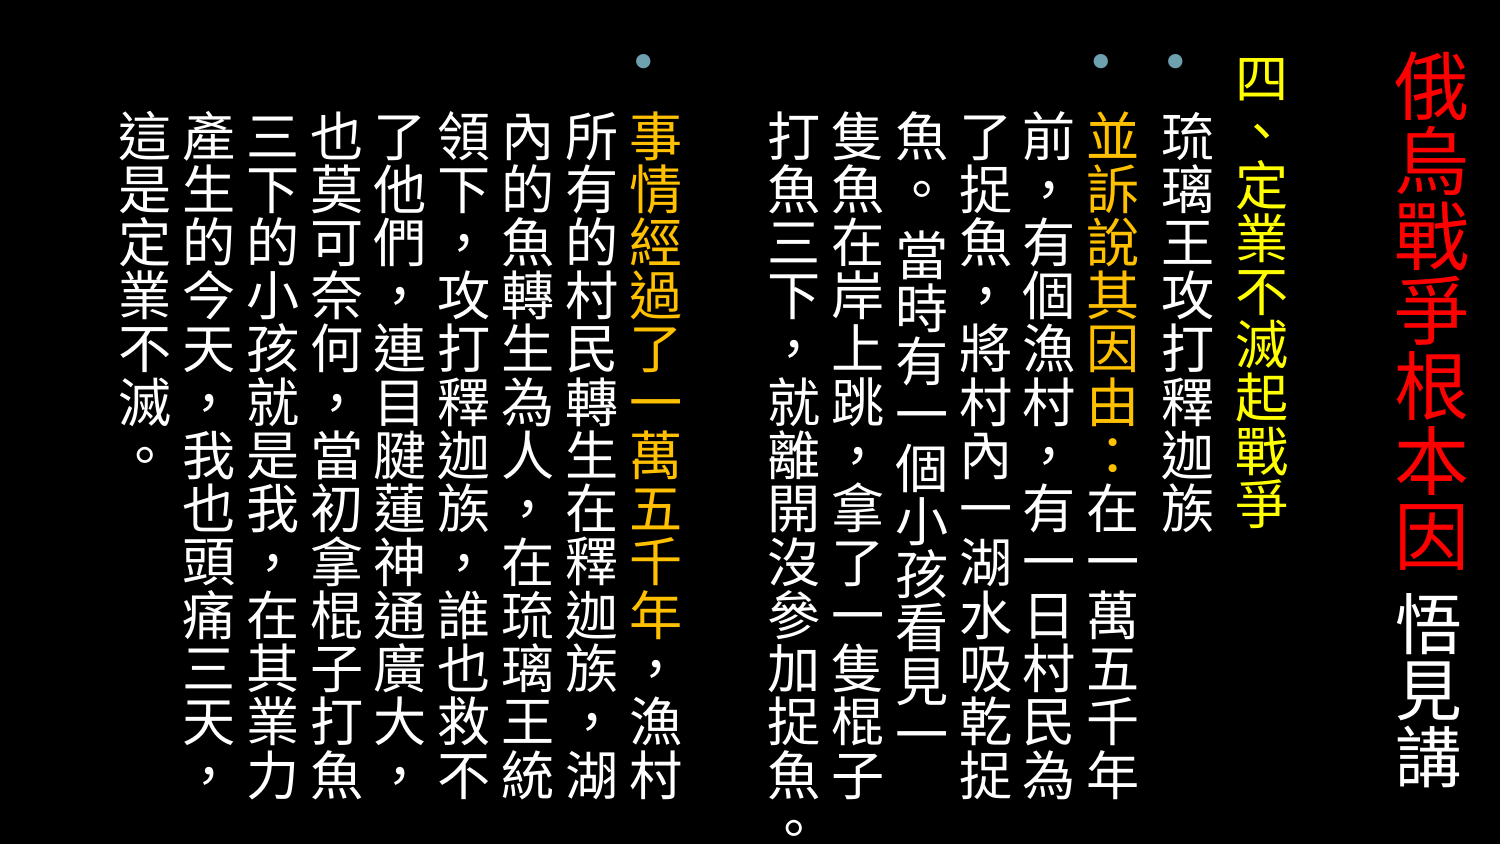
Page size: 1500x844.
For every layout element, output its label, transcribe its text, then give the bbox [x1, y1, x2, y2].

title 俄烏戰爭根本因 悟見講 [1376, 20, 1483, 820]
list 四、定業不滅起戰爭 琉璃王攻打釋迦族 並訴說其因由：在一萬五千年前，有個漁村，有一日村民為了捉魚，將村內一湖水吸乾捉魚。 當時有一個小孩看見一隻魚在岸上跳，拿了一隻棍子打魚三下，就離開沒參加捉魚。 事情經過了一萬五千年，漁村所有的村民轉生在釋迦族，湖內的魚轉生為人，在琉璃王統領下，攻打釋迦族，誰也救不了他們，連目腱蓮神通廣大，也莫可奈何，當初拿棍子打魚三下的小孩就是我，在其業力產生的今天，我也頭痛三天，這是定業不滅。 [29, 31, 1357, 819]
